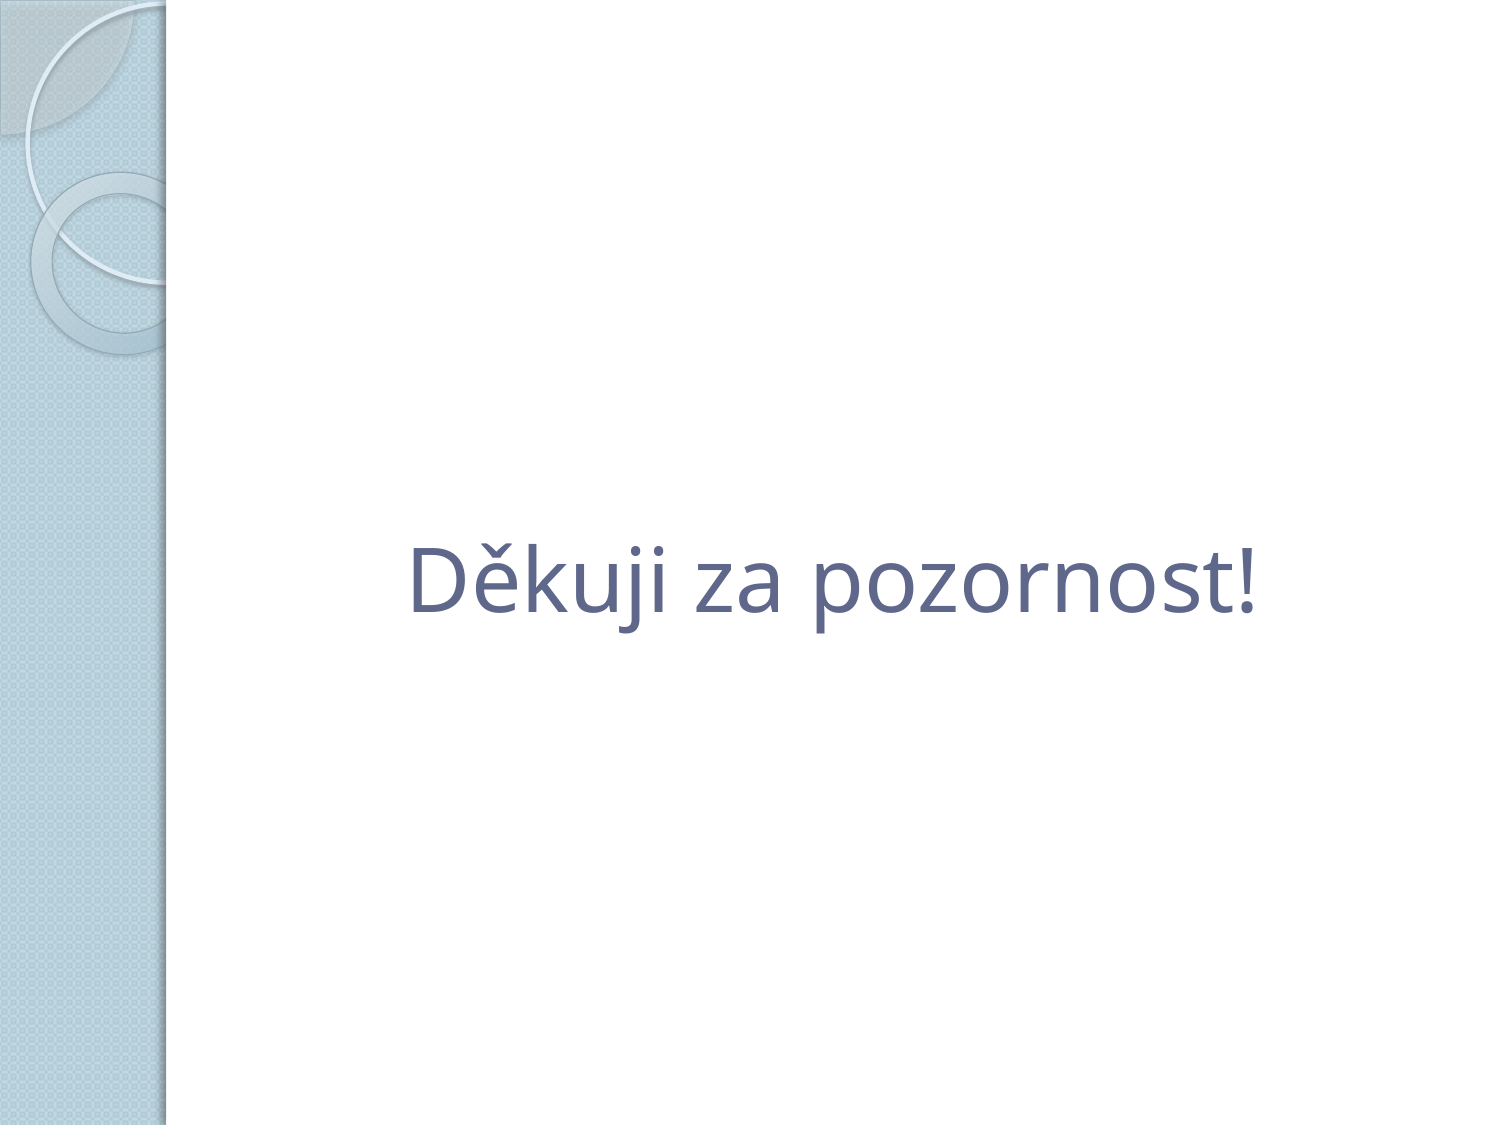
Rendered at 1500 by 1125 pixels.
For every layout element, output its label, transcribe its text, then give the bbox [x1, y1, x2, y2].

text_box Děkuji za pozornost! [182, 495, 1483, 658]
